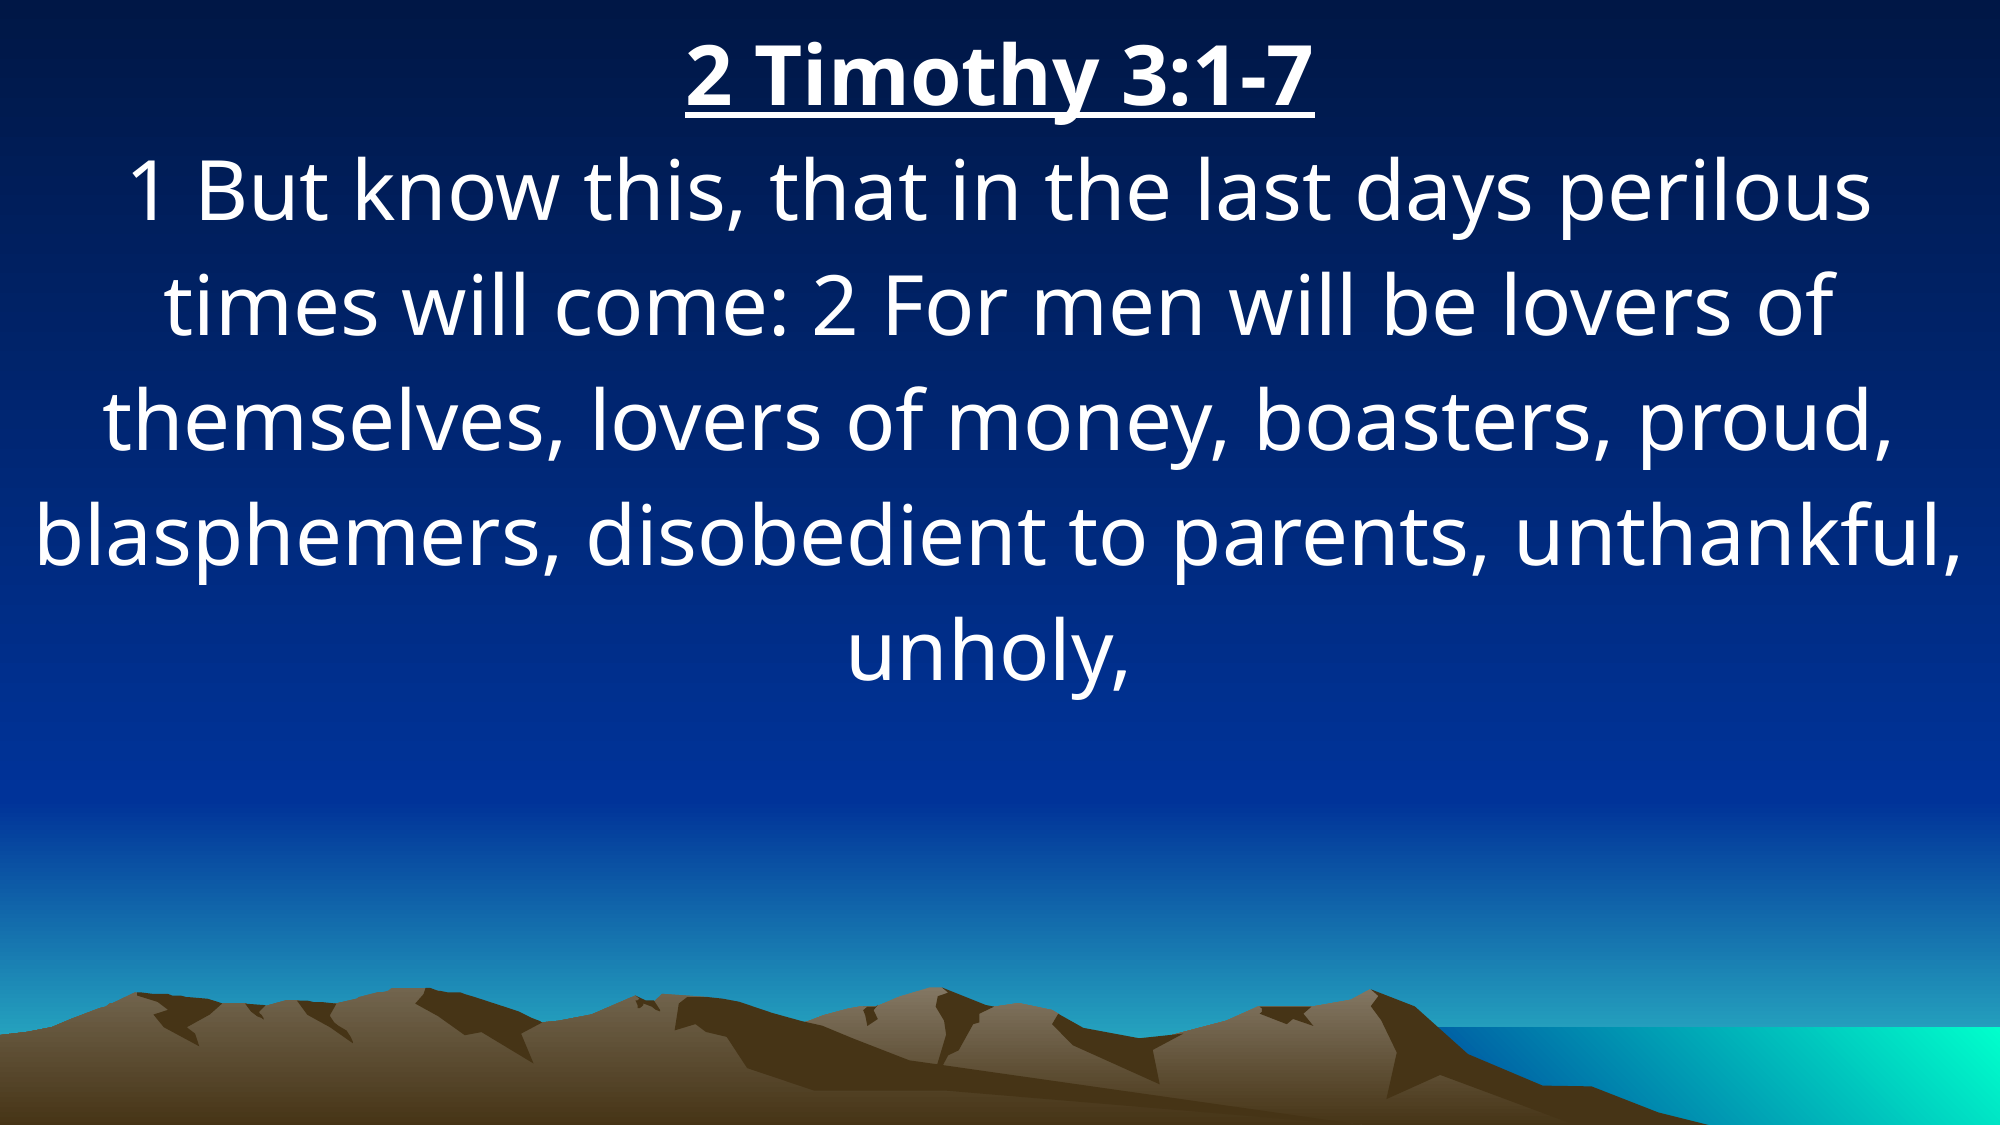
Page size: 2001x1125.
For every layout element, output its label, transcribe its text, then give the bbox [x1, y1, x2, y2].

text_box 2 Timothy 3:1-7 1 But know this, that in the last days perilous times will come: 2 For men will be lovers of themselves, lovers of money, boasters, proud, blasphemers, disobedient to parents, unthankful, unholy, [0, 0, 2000, 988]
